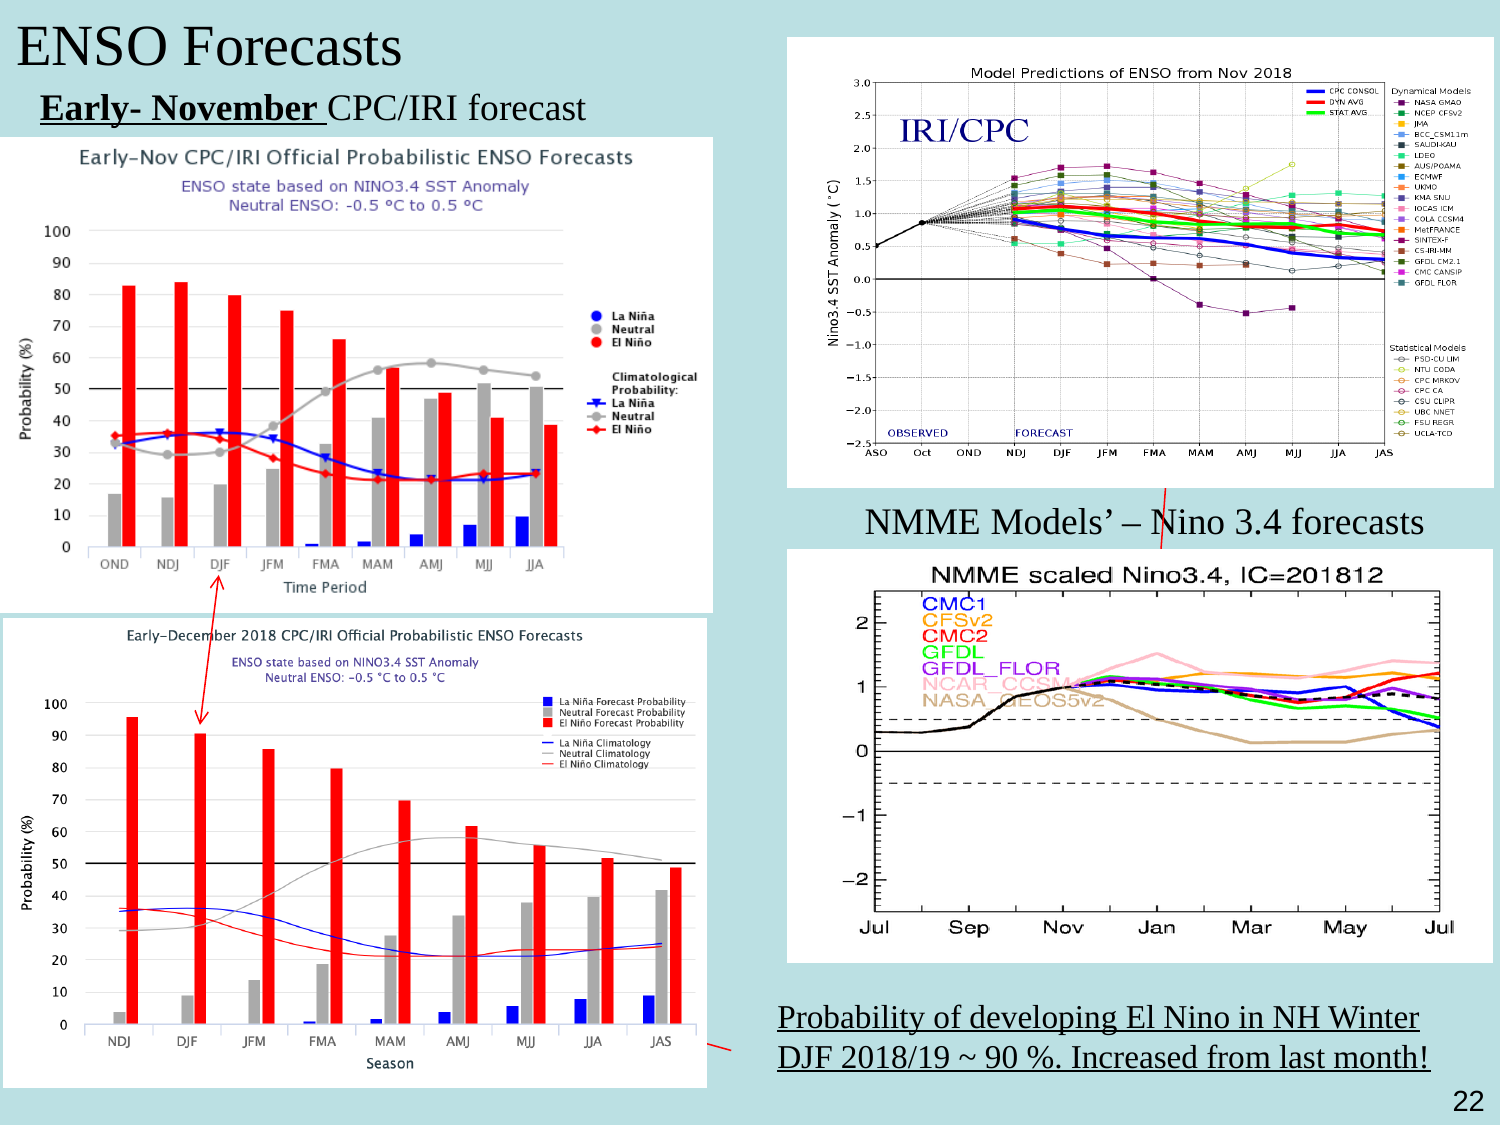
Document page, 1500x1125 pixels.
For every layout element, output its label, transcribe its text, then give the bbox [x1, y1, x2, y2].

picture [787, 37, 1494, 488]
text_box NMME Models’ – Nino 3.4 forecasts [849, 497, 1144, 548]
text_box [199, 574, 219, 726]
picture [2, 618, 707, 1088]
slide_number 22 [1437, 1074, 1500, 1125]
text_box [1149, 497, 1188, 548]
text_box Probability of developing El Nino in NH Winter DJF 2018/19 ~ 90 %. Increased from last month! [762, 987, 1497, 1083]
picture [787, 549, 1493, 963]
picture [0, 137, 713, 613]
text_box ENSO Forecasts [1, 0, 725, 85]
text_box Early- November CPC/IRI forecast [24, 85, 675, 135]
text_box NMME Models’ – Nino 3.4 forecasts [1191, 497, 1450, 548]
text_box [710, 899, 732, 1051]
